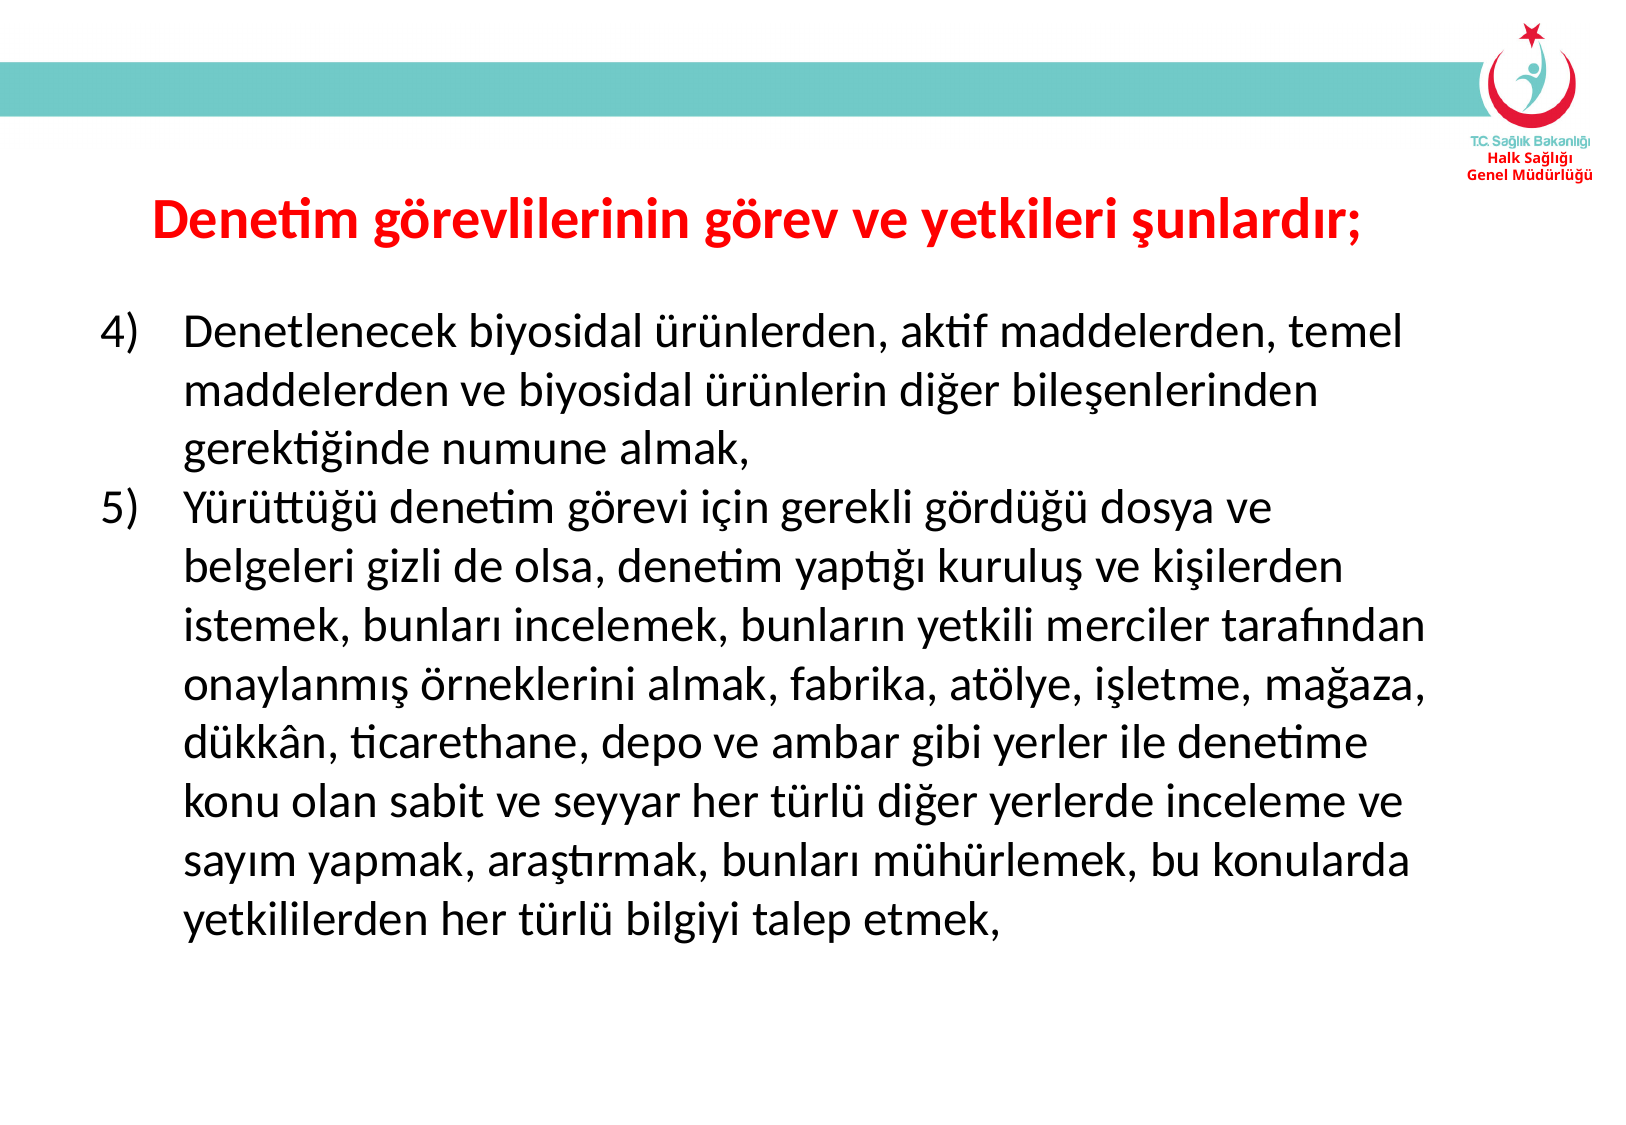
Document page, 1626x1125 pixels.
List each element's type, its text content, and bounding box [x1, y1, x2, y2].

title Denetim görevlilerinin görev ve yetkileri şunlardır; [85, 172, 1430, 256]
picture [0, 23, 1590, 149]
list Denetlenecek biyosidal ürünlerden, aktif maddelerden, temel maddelerden ve biyosidal ürünlerin diğer bileşenlerinden gerektiğinde numune almak, Yürüttüğü denetim görevi için gerekli gördüğü dosya ve belgeleri gizli de olsa, denetim yaptığı kuruluş ve kişilerden istemek, bunları incelemek, bunların yetkili merciler tarafından onaylanmış örneklerini almak, fabrika, atölye, işletme, mağaza, dükkân, ticarethane, depo ve ambar gibi yerler ile denetime konu olan sabit ve seyyar her türlü diğer yerlerde inceleme ve sayım yapmak, araştırmak, bunları mühürlemek, bu konularda yetkililerden her türlü bilgiyi talep etmek, [85, 290, 1463, 1005]
